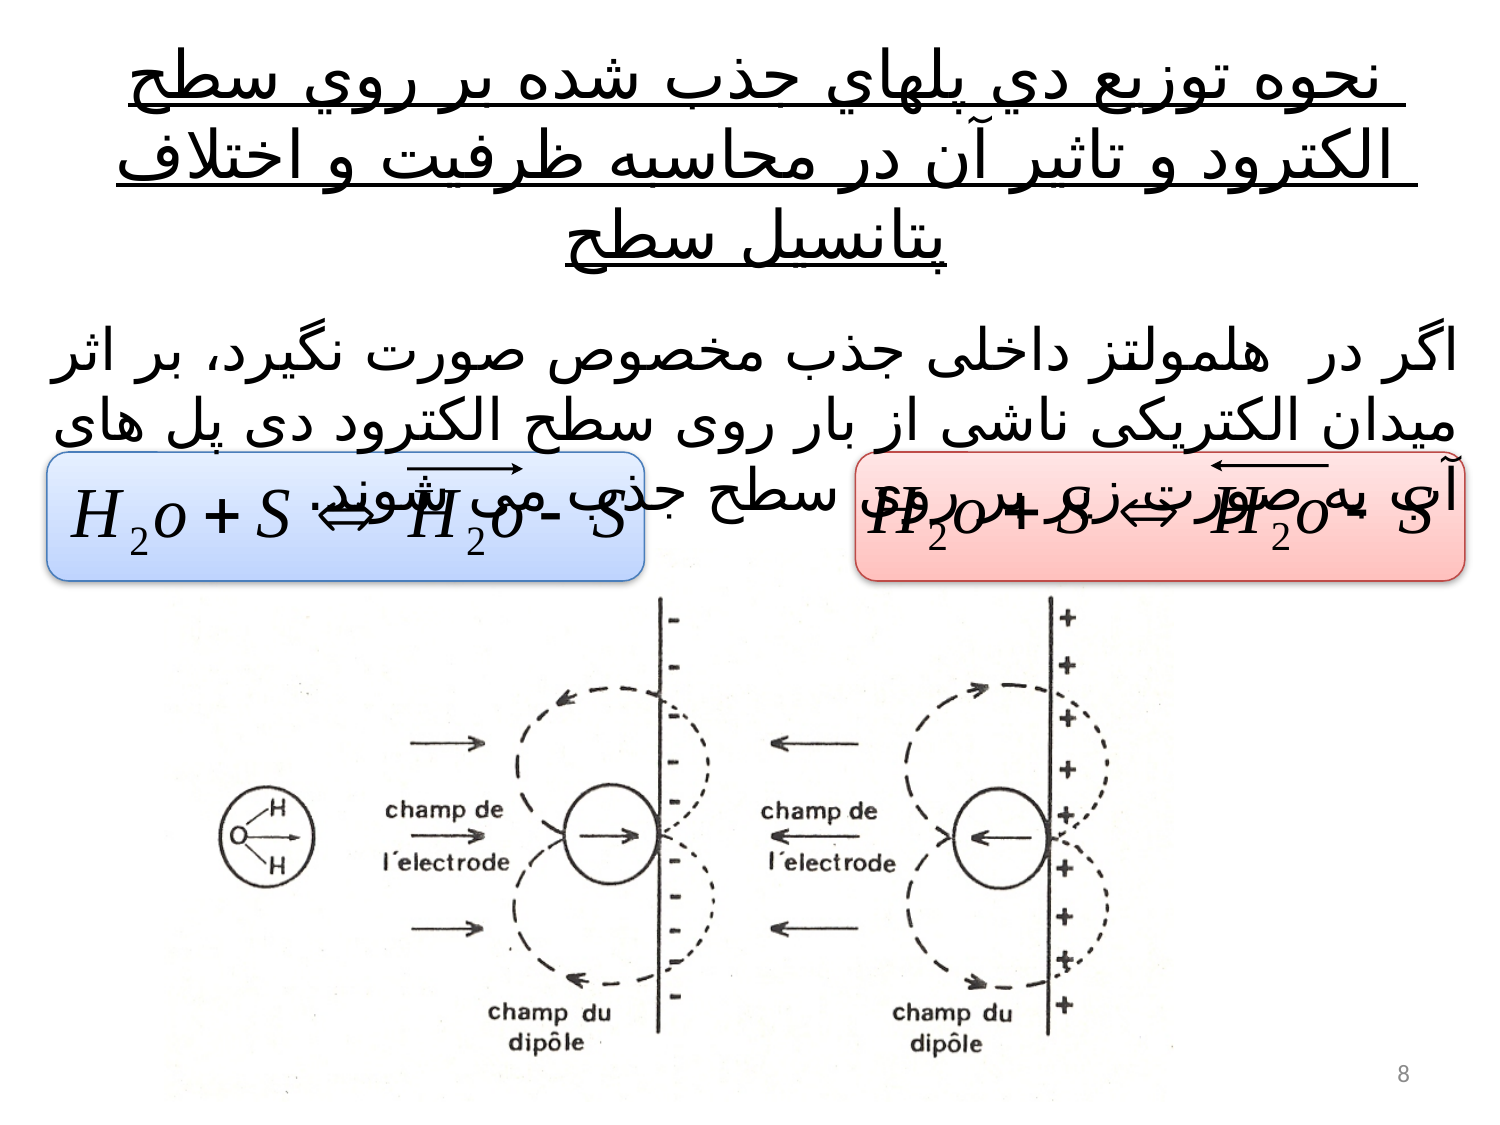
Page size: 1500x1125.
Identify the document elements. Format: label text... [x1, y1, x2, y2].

text_box [46, 530, 158, 582]
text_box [855, 445, 1453, 563]
slide_number 8 [1177, 1042, 1425, 1103]
picture [163, 548, 1174, 1102]
text_box [1177, 530, 1466, 582]
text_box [58, 447, 645, 568]
text_box نحوه توزيع دي پلهاي جذب شده بر روي سطح الكترود و تاثیر آن در محاسبه ظرفيت و اختلاف پتانسيل سطح اگر در هلمولتز داخلی جذب مخصوص صورت نگیرد، بر اثر میدان الکتریکی ناشی از بار روی سطح الکترود دی پل های آب به صورت زیر بر روی سطح جذب می شوند. [37, 24, 1475, 530]
